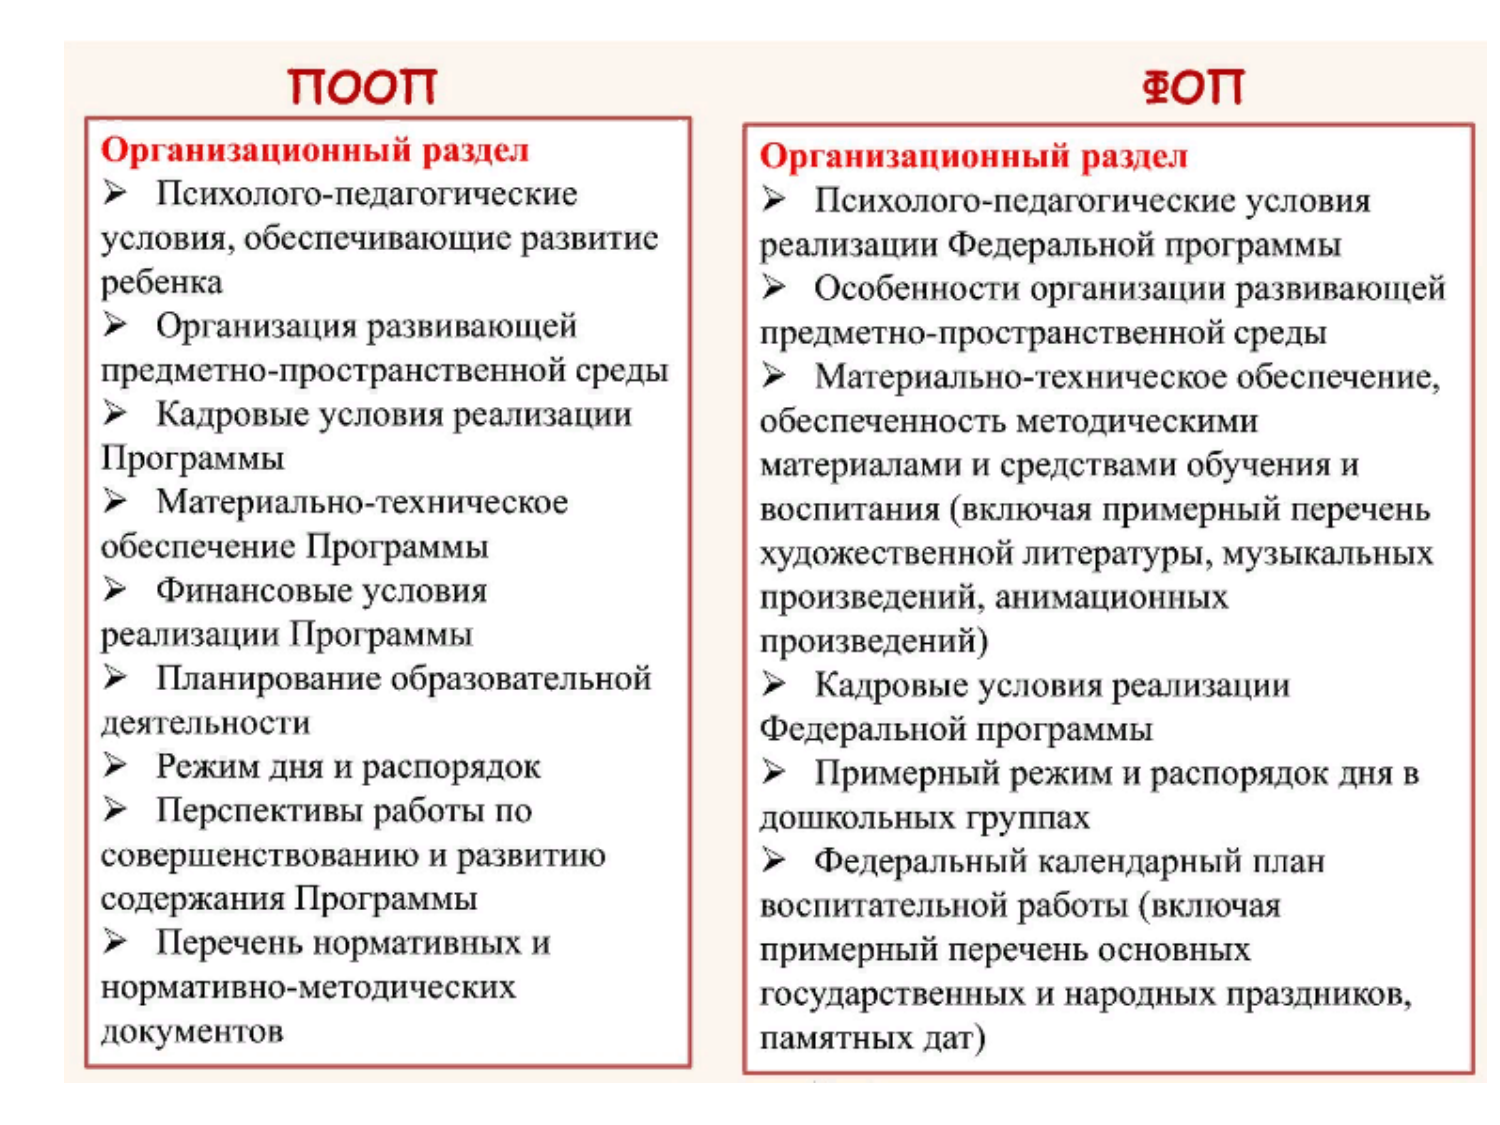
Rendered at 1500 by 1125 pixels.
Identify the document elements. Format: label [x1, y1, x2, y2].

picture [64, 30, 1487, 1083]
